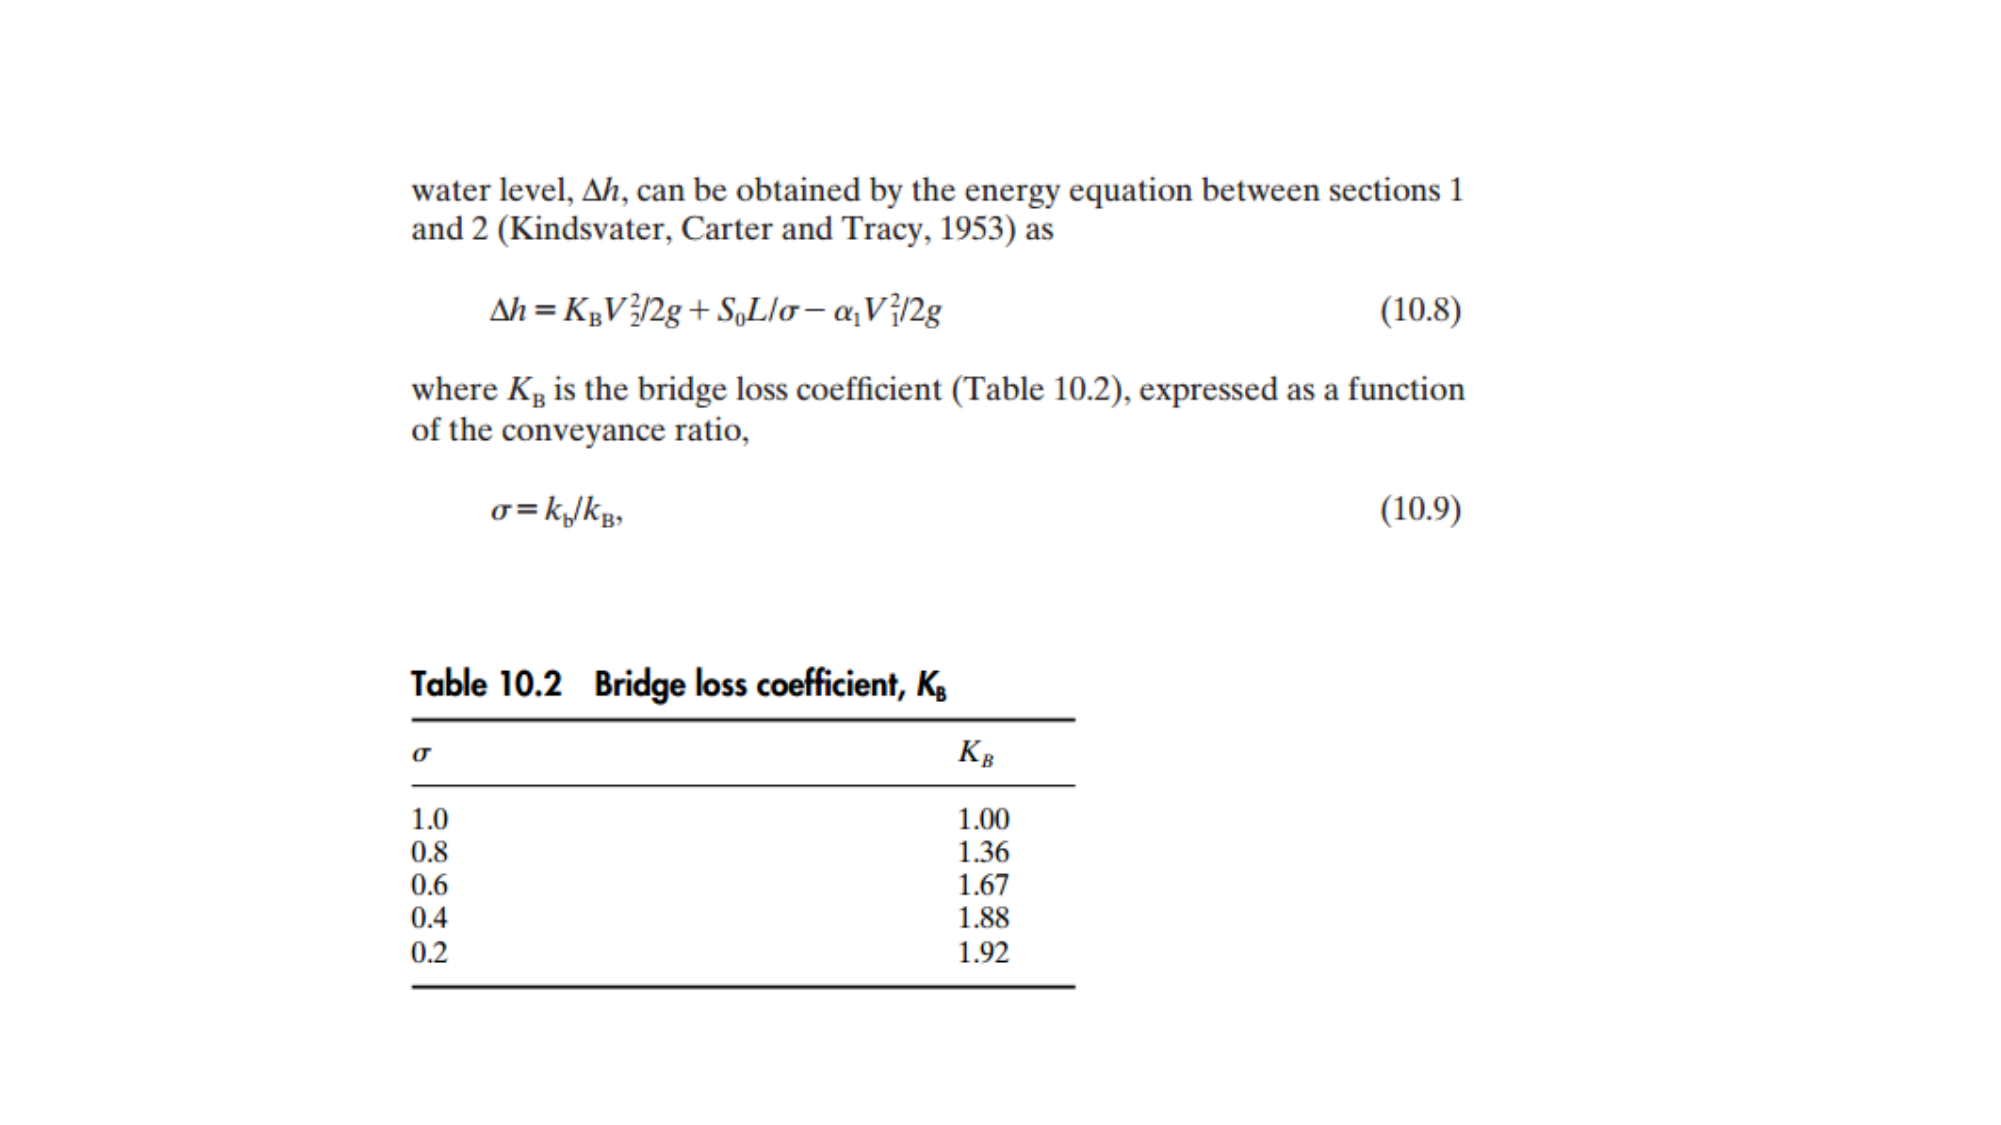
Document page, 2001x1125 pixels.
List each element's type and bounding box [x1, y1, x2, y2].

picture [315, 149, 1570, 1021]
